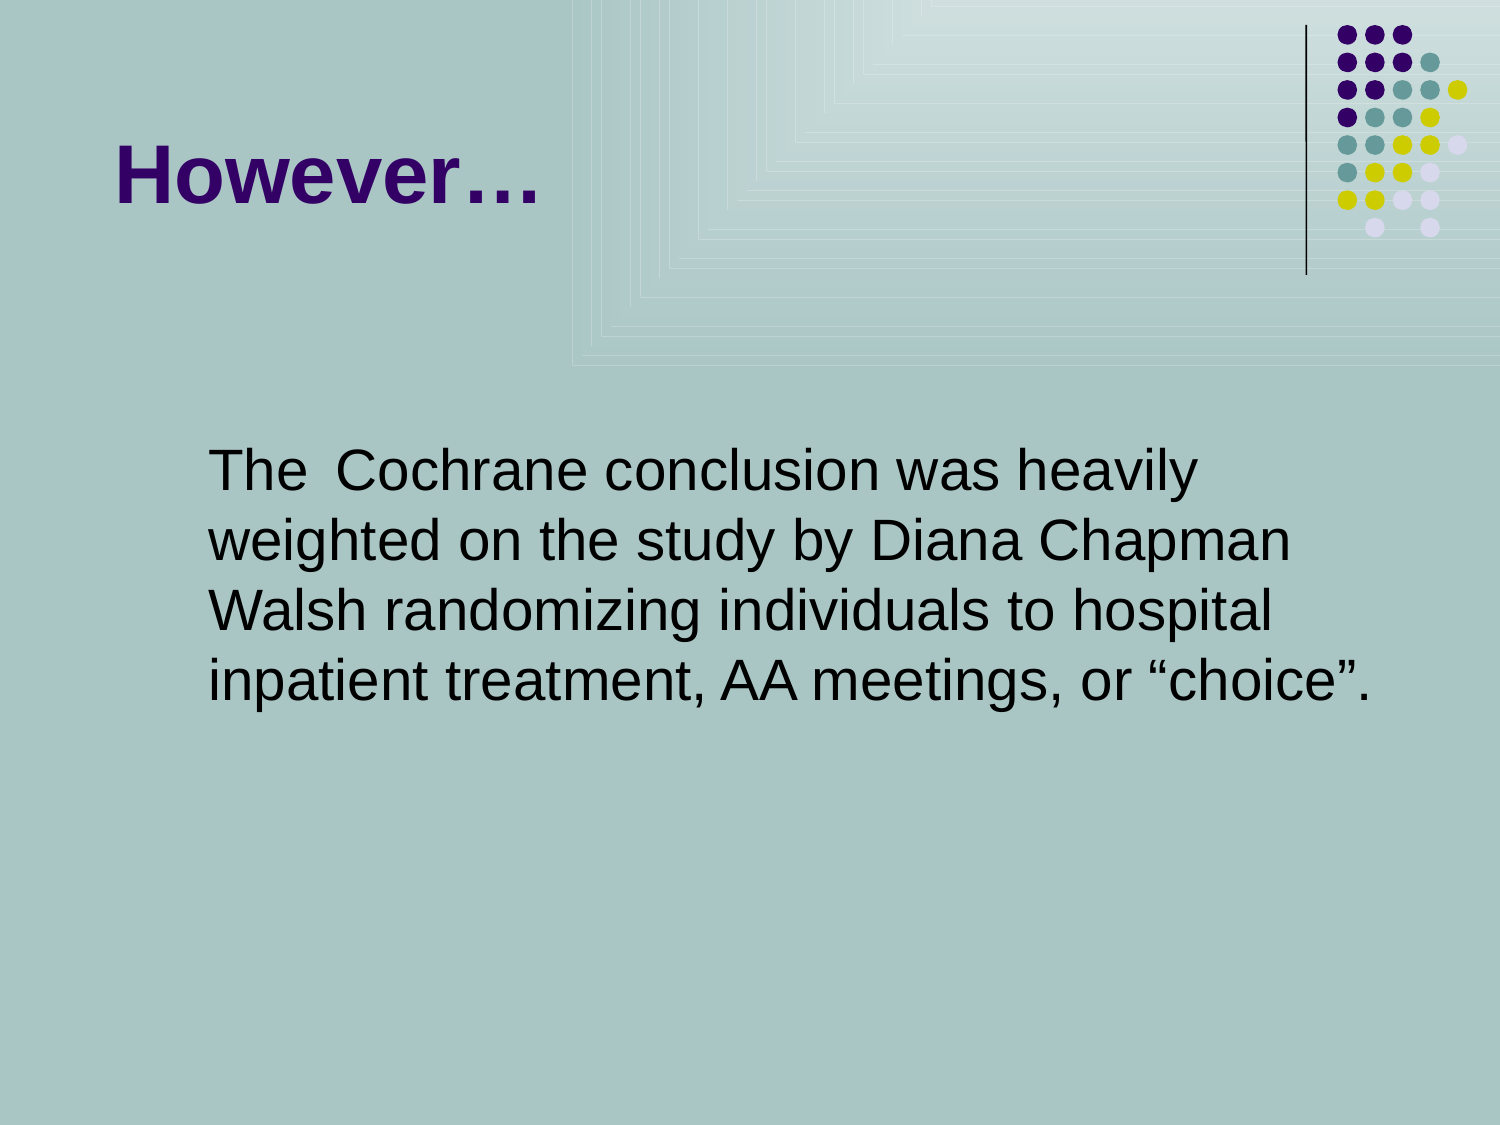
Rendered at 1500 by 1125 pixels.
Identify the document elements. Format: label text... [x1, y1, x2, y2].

text_box However… [99, 112, 1238, 228]
list [74, 387, 1426, 969]
text_box The Cochrane conclusion was heavily weighted on the study by Diana Chapman Walsh randomizing individuals to hospital inpatient treatment, AA meetings, or “choice”. [193, 424, 1390, 720]
